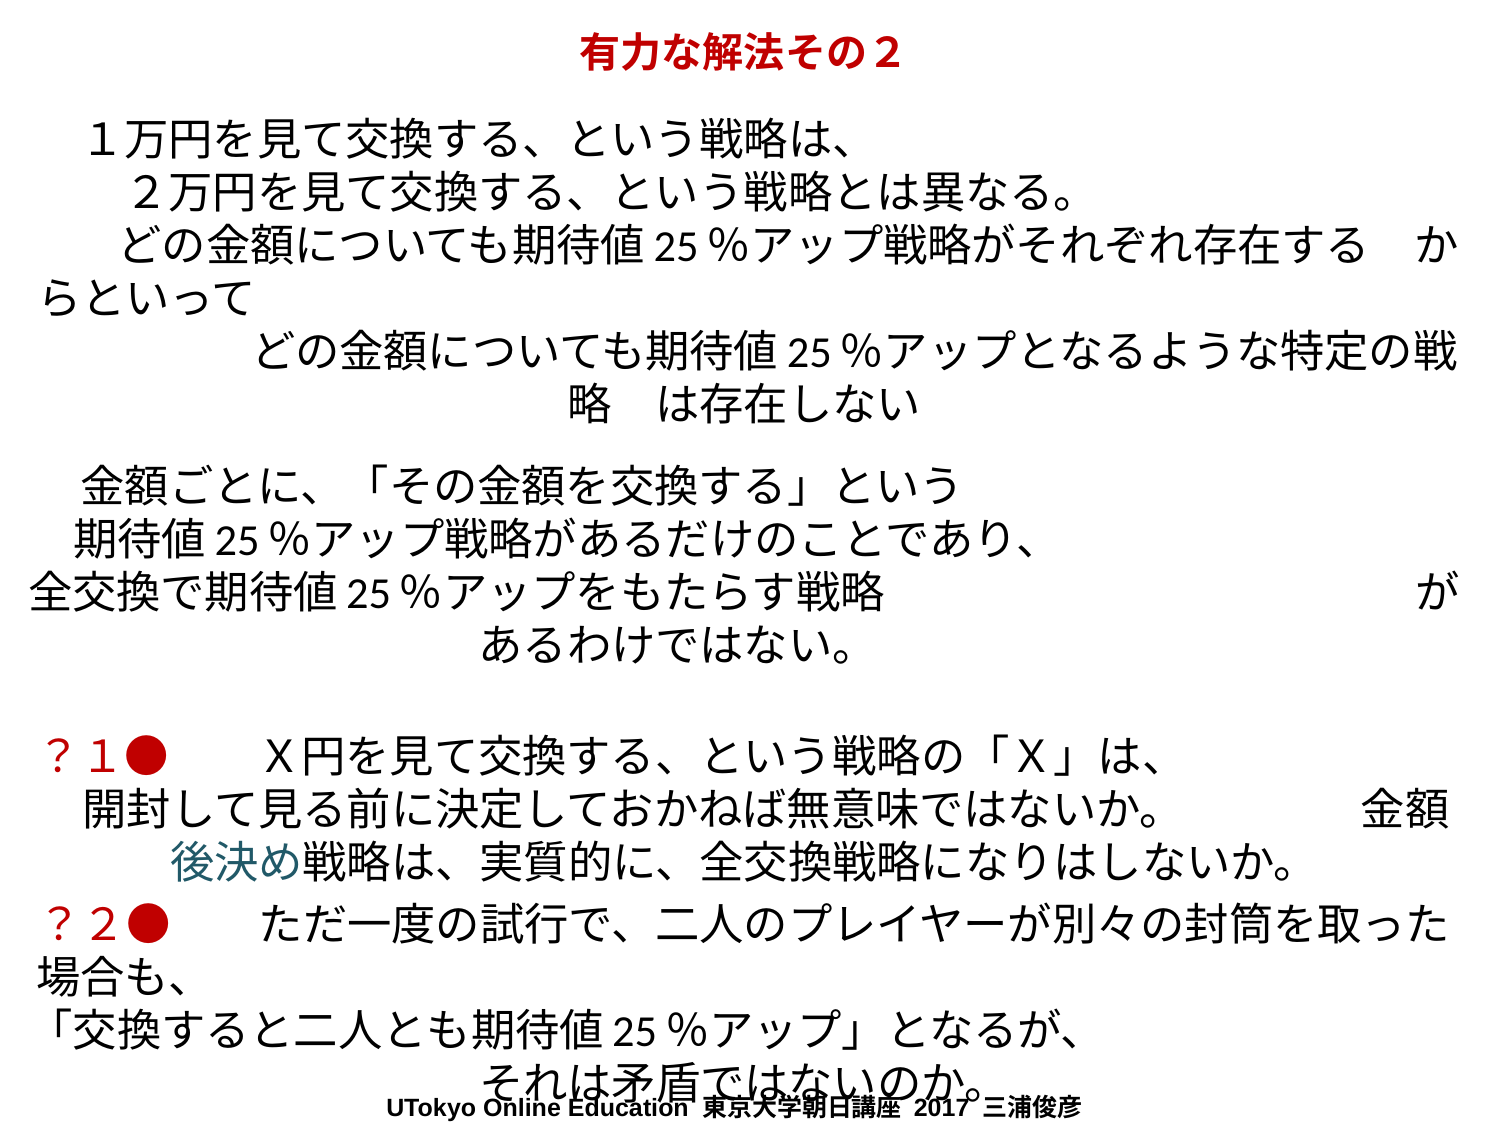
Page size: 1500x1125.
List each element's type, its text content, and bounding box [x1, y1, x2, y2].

text_box UTokyo Online Education 東京大学朝日講座 2017 三浦俊彦 CC BY-NC-ND [290, 1084, 1210, 1125]
subtitle 有力な解法その２ １万円を見て交換する、という戦略は、 ２万円を見て交換する、という戦略とは異なる。 どの金額についても期待値25％アップ戦略がそれぞれ存在する からといって どの金額についても期待値25％アップとなるような特定の戦略 は存在しない 金額ごとに、「その金額を交換する」という 期待値25％アップ戦略があるだけのことであり、 全交換で期待値25％アップをもたらす戦略 があるわけではない。 ？１● Ｘ円を見て交換する、という戦略の「Ｘ」は、 開封して見る前に決定しておかねば無意味ではないか。 金額後決め戦略は、実質的に、全交換戦略になりはしないか。 ？２● ただ一度の試行で、二人のプレイヤーが別々の封筒を取った場合も、 「交換すると二人とも期待値25％アップ」となるが、 それは矛盾ではないのか。 [5, 19, 1483, 1118]
